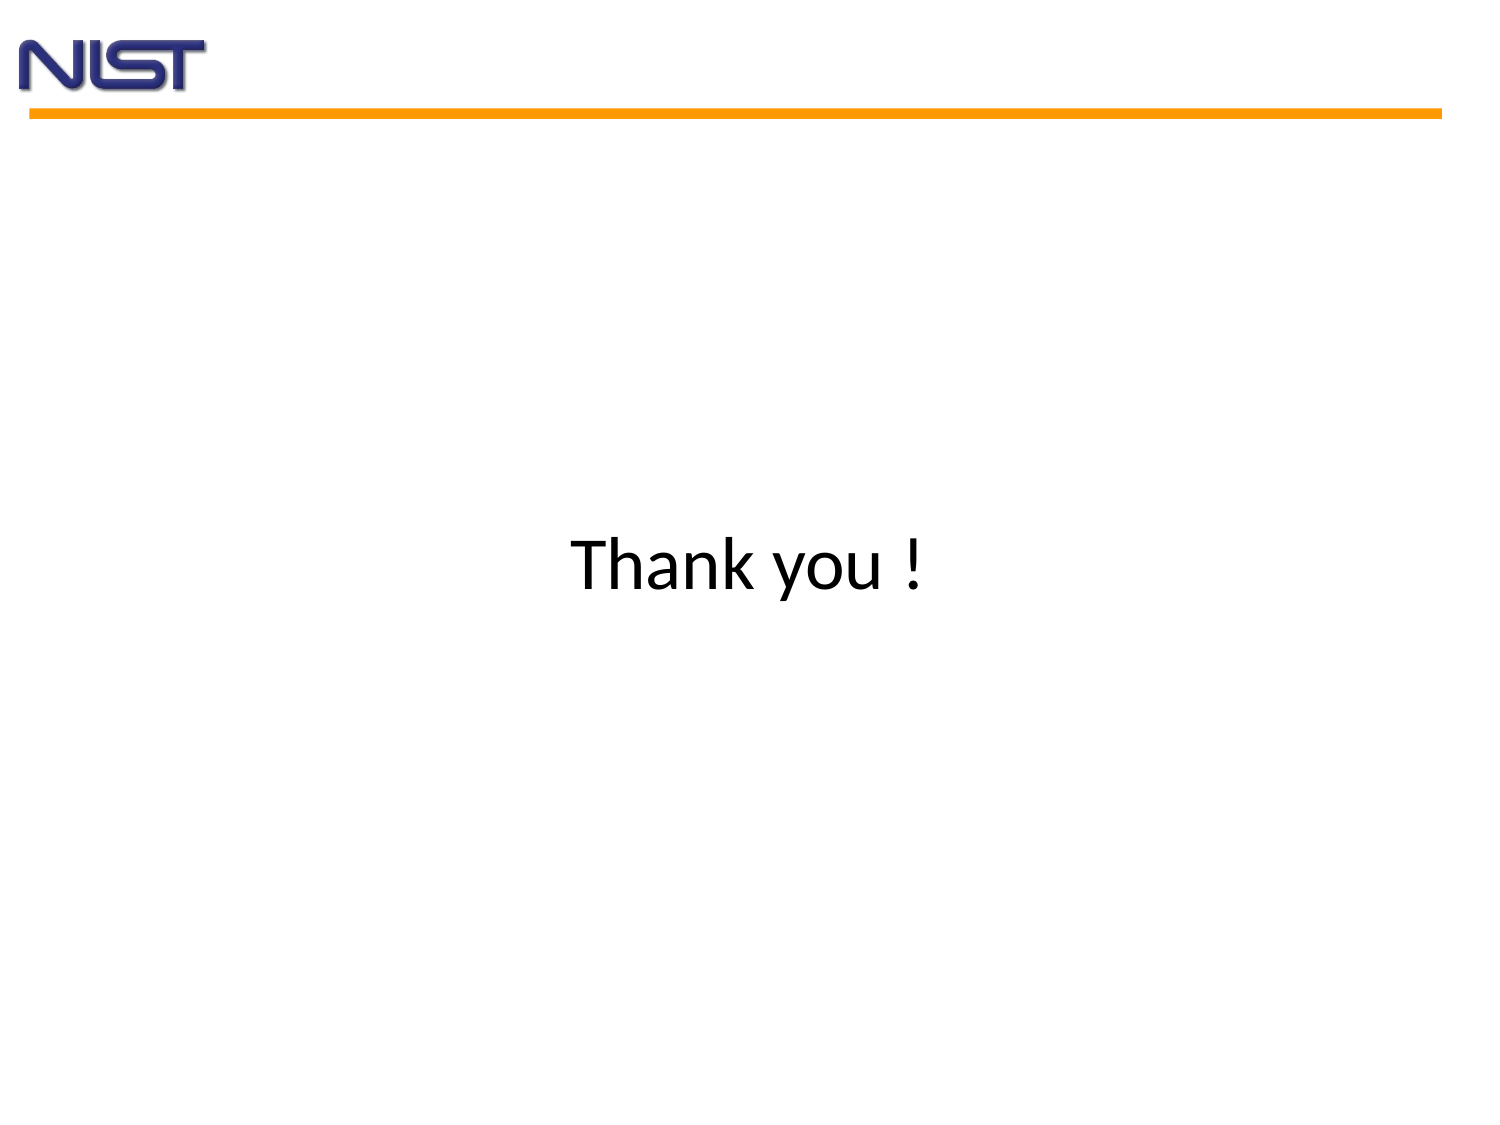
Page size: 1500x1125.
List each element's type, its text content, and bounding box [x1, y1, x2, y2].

text_box Thank you ! [0, 503, 1498, 615]
picture [11, 27, 211, 102]
